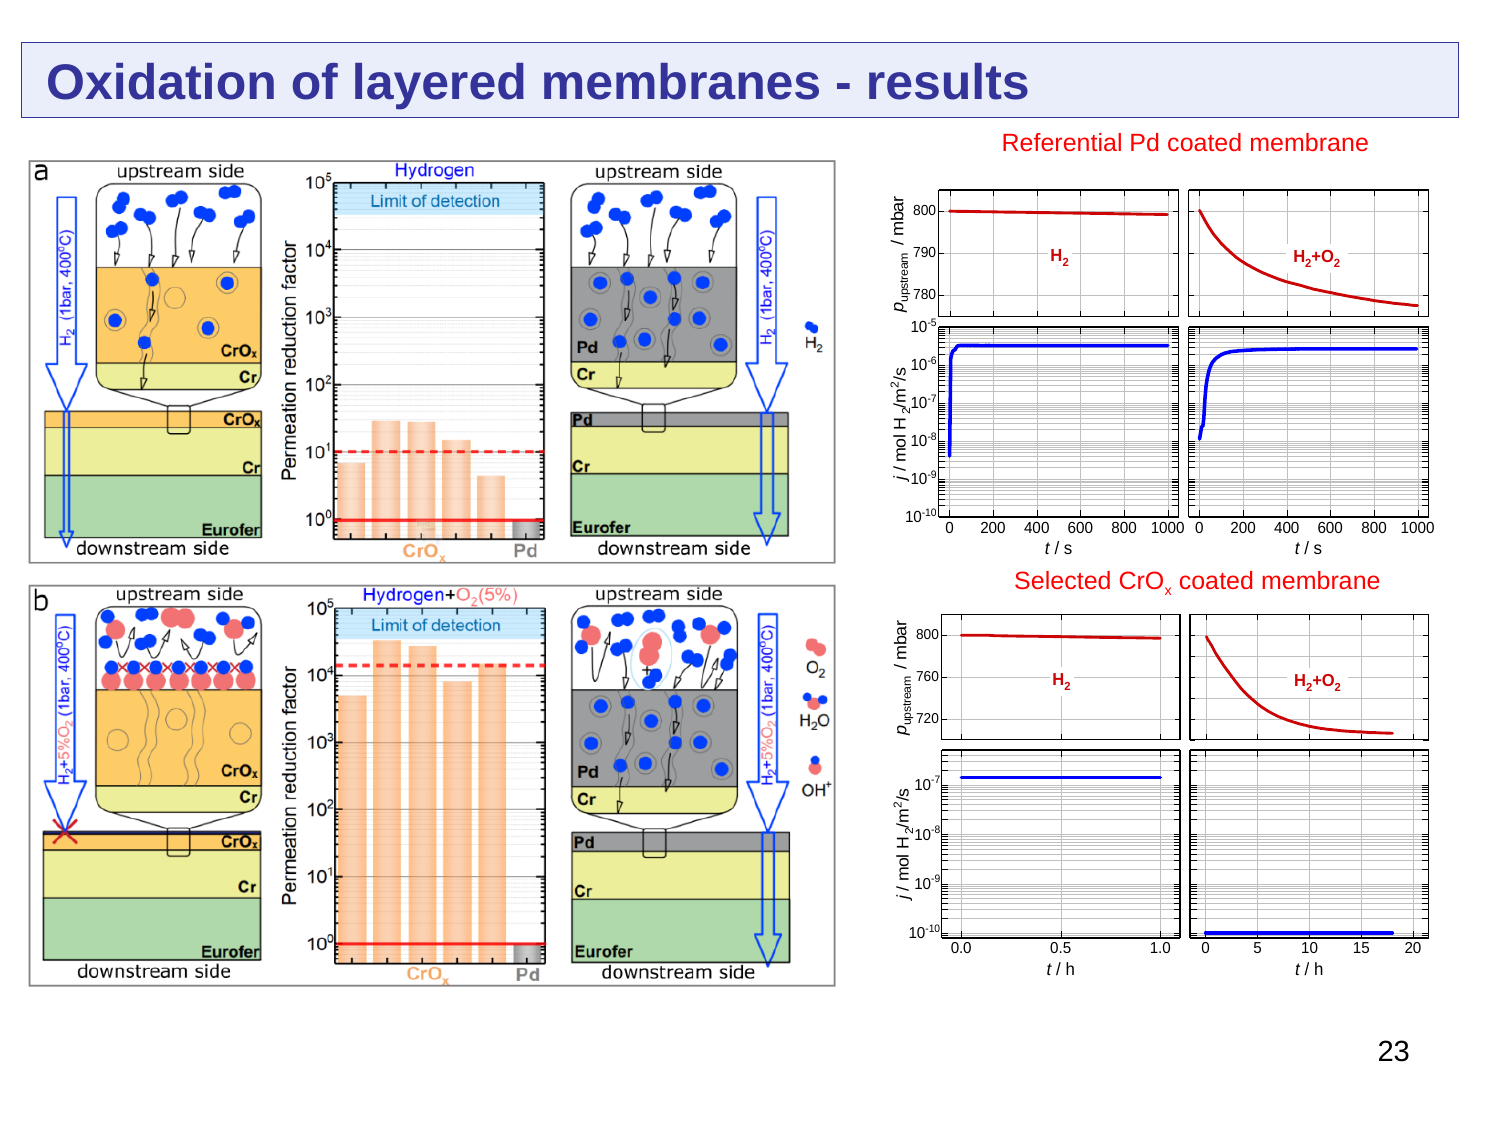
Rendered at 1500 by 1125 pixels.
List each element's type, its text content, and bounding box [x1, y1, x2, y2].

picture [891, 582, 1450, 981]
text_box Oxidation of layered membranes - results [21, 42, 1459, 118]
picture [25, 157, 838, 990]
text_box Referential Pd coated membrane [986, 119, 1385, 156]
picture [888, 158, 1450, 560]
text_box Selected CrOx coated membrane [999, 568, 1397, 581]
slide_number 23 [1074, 1024, 1426, 1103]
